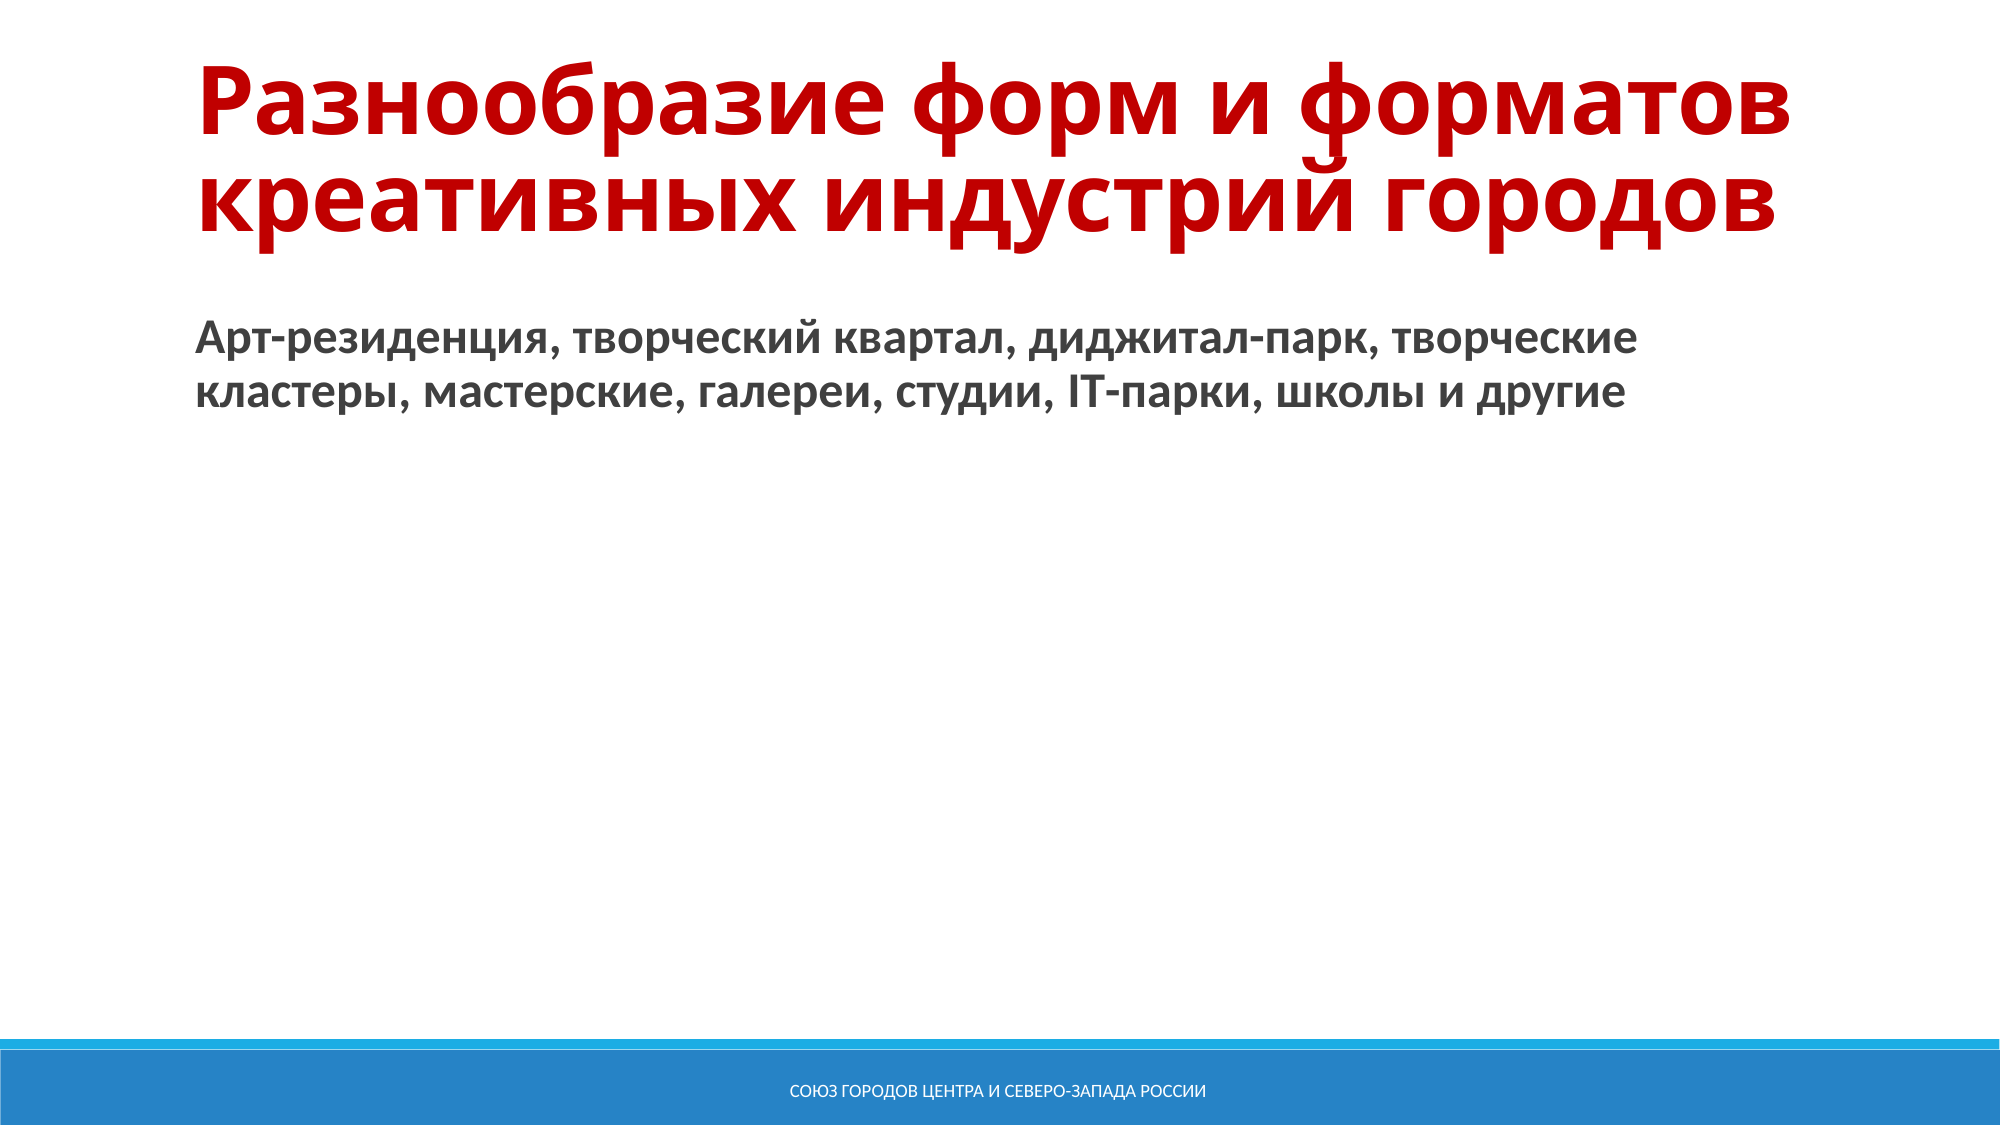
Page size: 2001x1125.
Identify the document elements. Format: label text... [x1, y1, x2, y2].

title Разнообразие форм и форматов креативных индустрий городов [180, 47, 1830, 259]
footer Союз городов Центра и Северо-Запада России [604, 1059, 1396, 1120]
list Арт-резиденция, творческий квартал, диджитал-парк, творческие кластеры, мастерские, галереи, студии, IT-парки, школы и другие [180, 302, 1830, 963]
